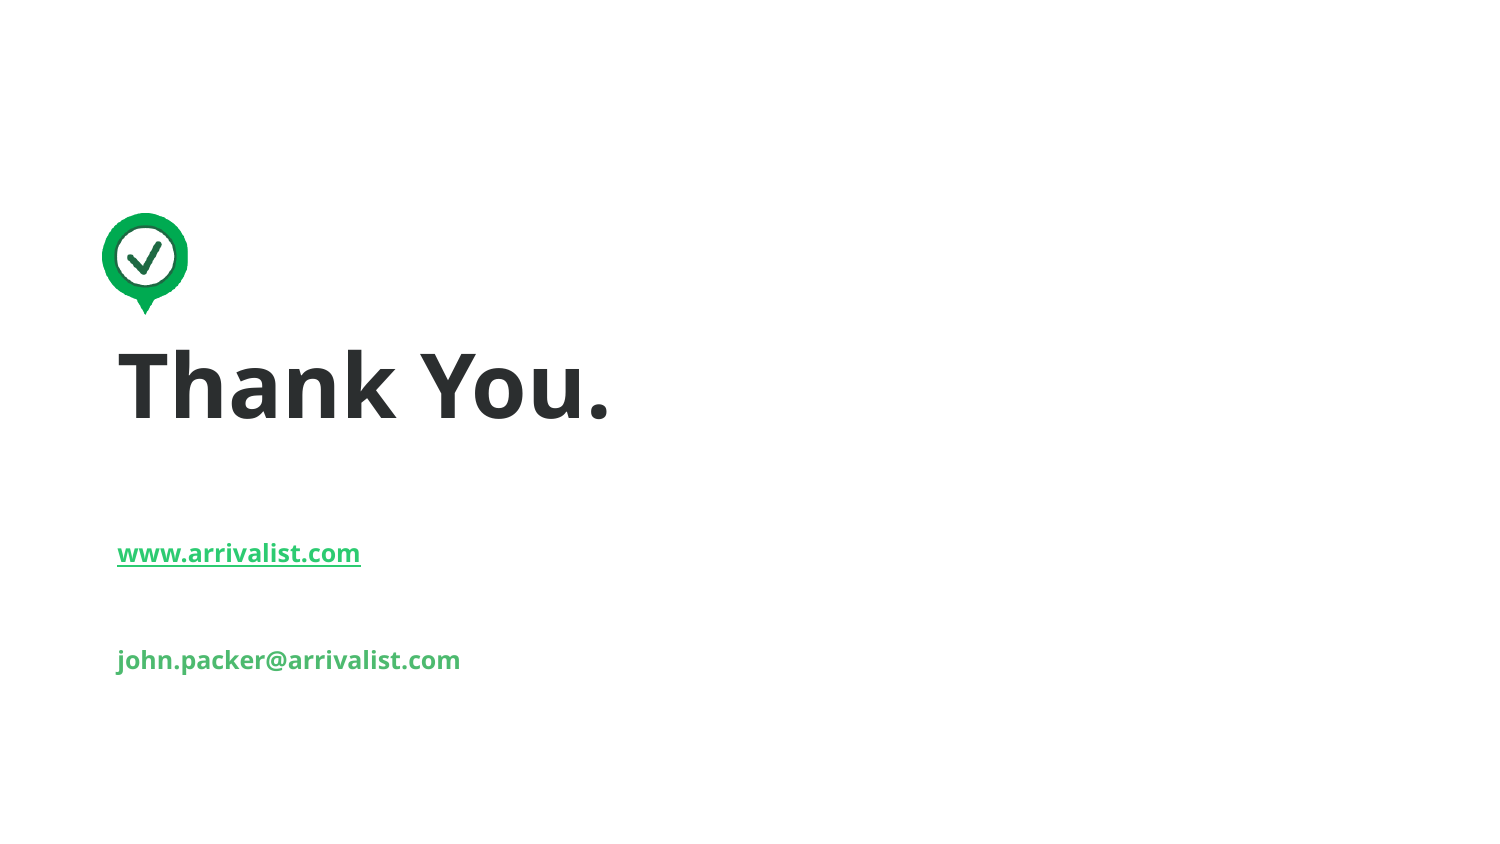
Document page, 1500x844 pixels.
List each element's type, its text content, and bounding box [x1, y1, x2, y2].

title Thank You. [102, 291, 665, 449]
subtitle www.arrivalist.com john.packer@arrivalist.com [102, 448, 632, 631]
picture [102, 213, 188, 315]
